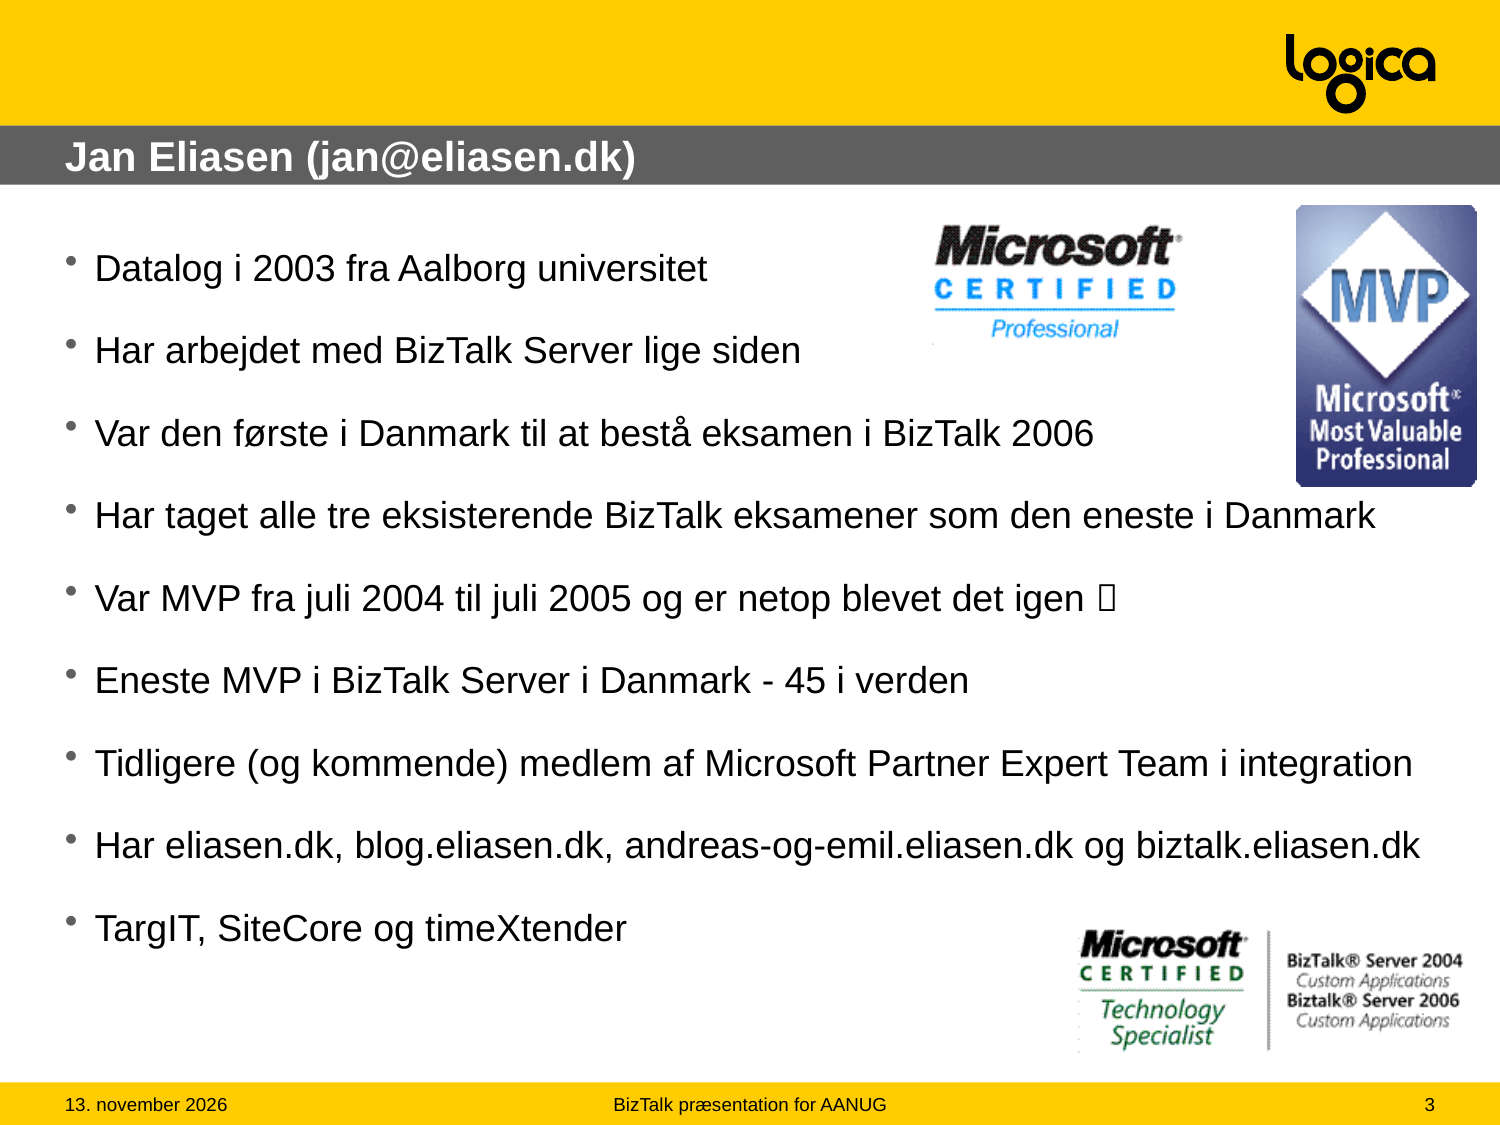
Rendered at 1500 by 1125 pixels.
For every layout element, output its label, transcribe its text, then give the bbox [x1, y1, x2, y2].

footer BizTalk præsentation for AANUG [419, 1082, 1081, 1125]
title Jan Eliasen (jan@eliasen.dk) [64, 125, 1436, 185]
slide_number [64, 1082, 408, 1125]
picture [1077, 926, 1471, 1053]
picture [932, 219, 1183, 346]
picture [1296, 204, 1477, 487]
slide_number 3 [1328, 1082, 1436, 1125]
list Datalog i 2003 fra Aalborg universitet Har arbejdet med BizTalk Server lige siden Var den første i Danmark til at bestå eksamen i BizTalk 2006 Har taget alle tre eksisterende BizTalk eksamener som den eneste i Danmark Var MVP fra juli 2004 til juli 2005 og er netop blevet det igen  Eneste MVP i BizTalk Server i Danmark - 45 i verden Tidligere (og kommende) medlem af Microsoft Partner Expert Team i integration Har eliasen.dk, blog.eliasen.dk, andreas-og-emil.eliasen.dk og biztalk.eliasen.dk TargIT, SiteCore og timeXtender [64, 243, 1436, 1000]
